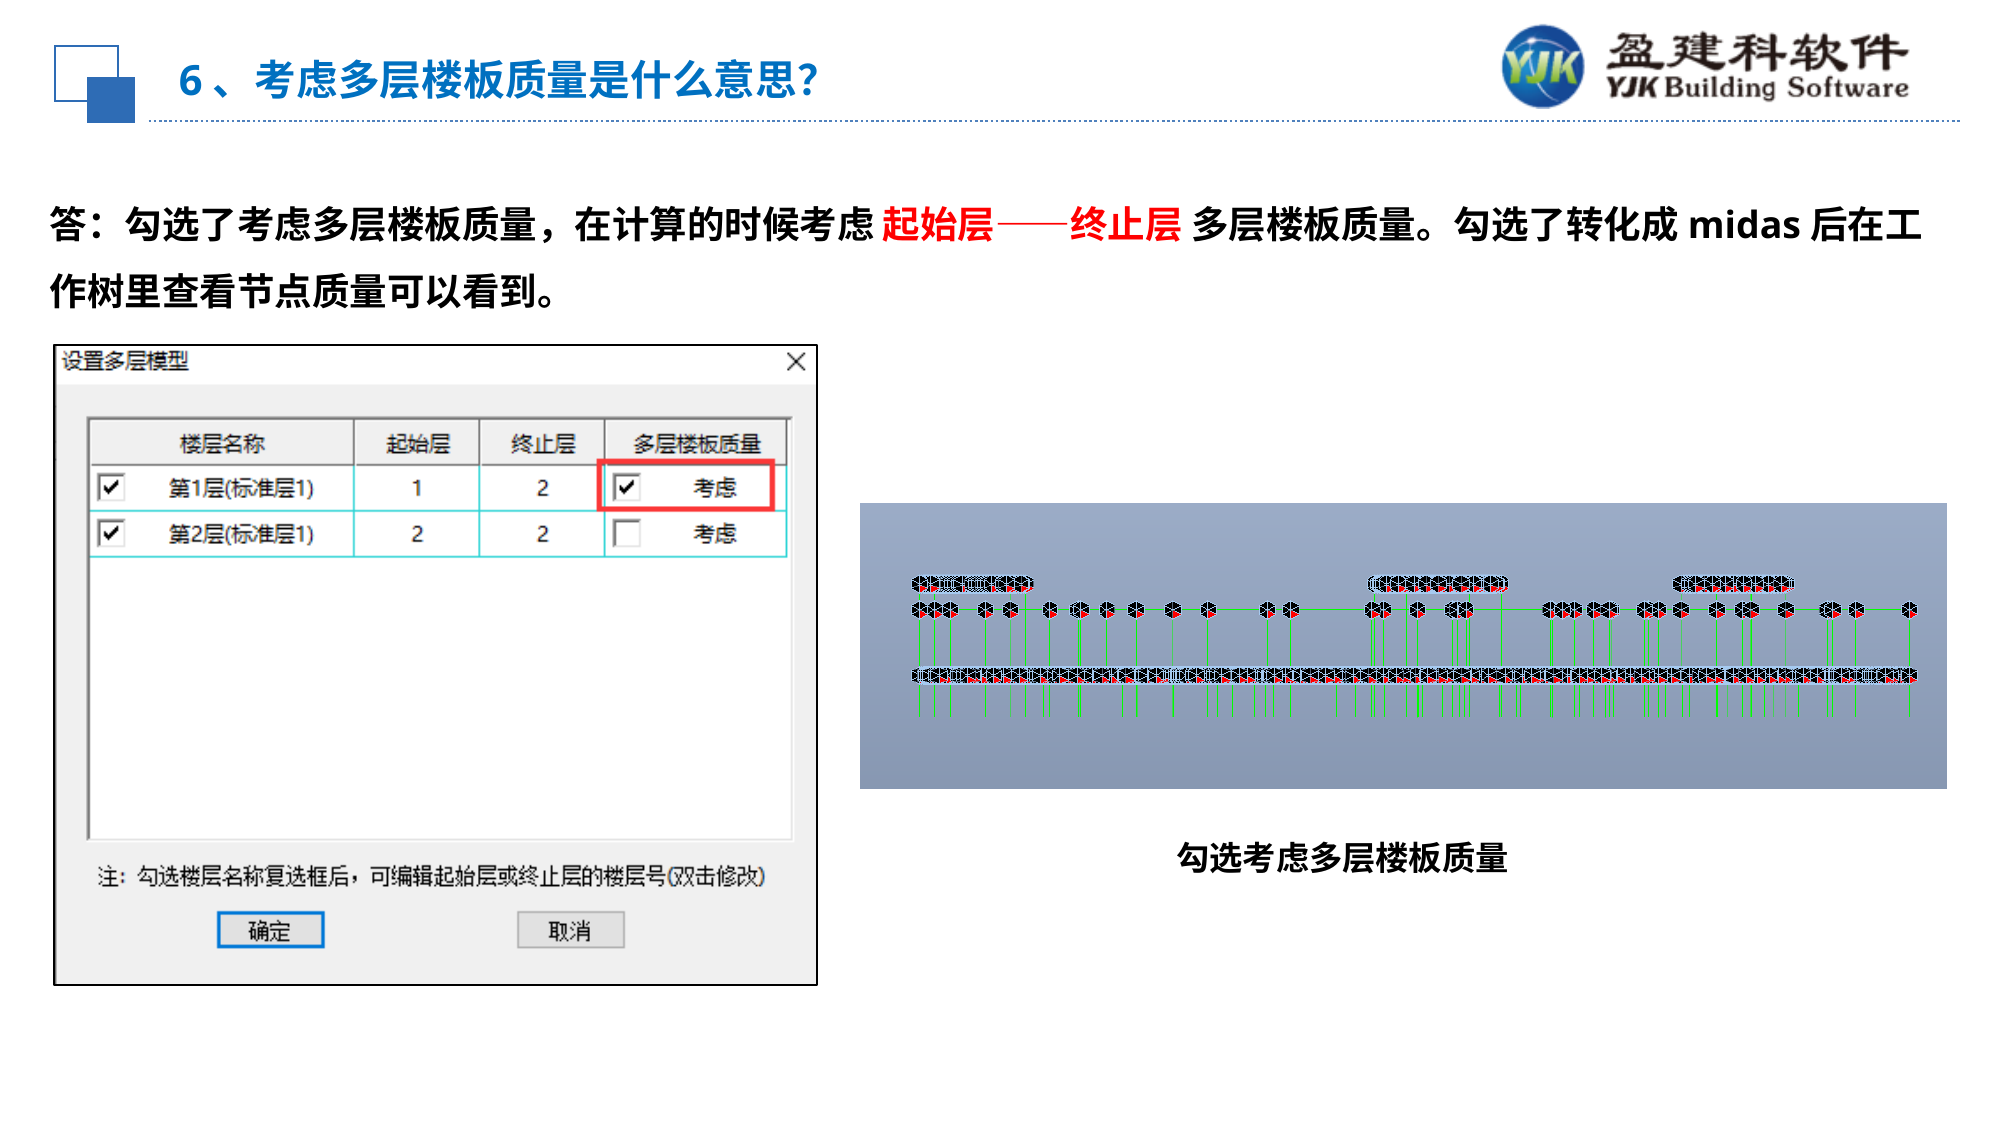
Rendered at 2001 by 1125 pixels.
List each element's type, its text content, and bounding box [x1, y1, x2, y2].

picture [55, 346, 816, 984]
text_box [55, 46, 134, 122]
picture [860, 503, 1947, 789]
text_box 6、考虑多层楼板质量是什么意思？ [164, 36, 1098, 112]
text_box 答：勾选了考虑多层楼板质量，在计算的时候考虑 起始层——终止层 多层楼板质量。勾选了转化成midas后在工作树里查看节点质量可以看到。 [34, 170, 1947, 321]
picture [1491, 11, 1920, 109]
text_box 勾选考虑多层楼板质量 [1161, 830, 1551, 885]
